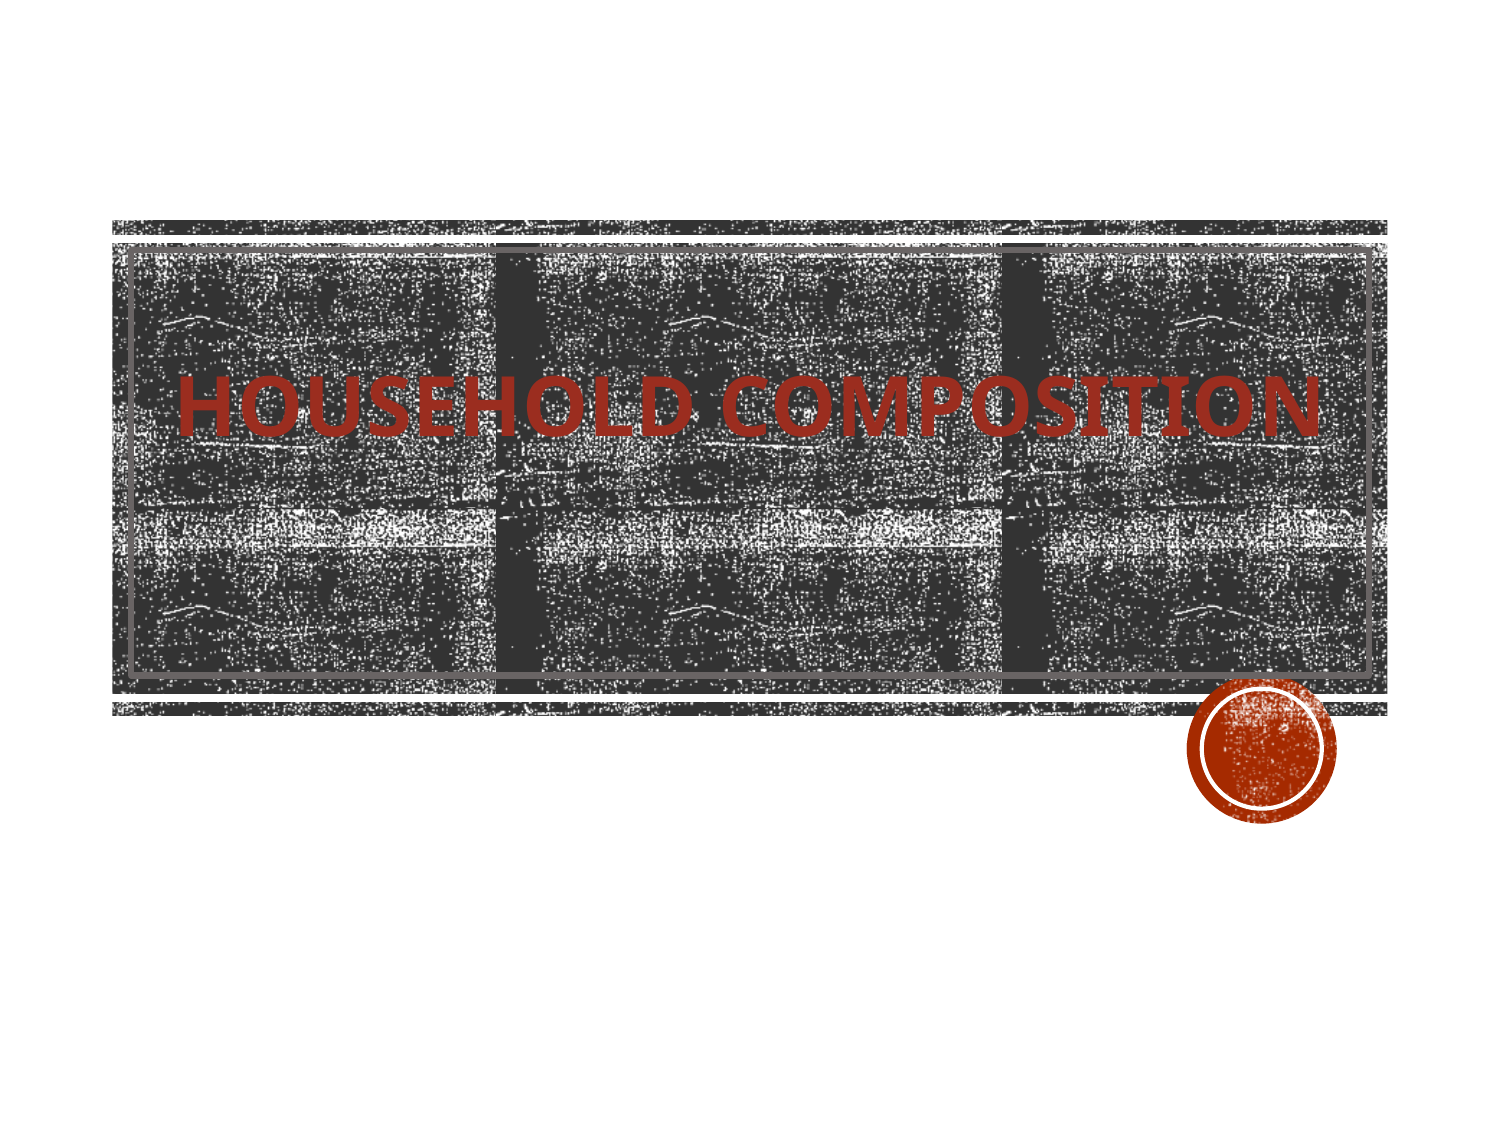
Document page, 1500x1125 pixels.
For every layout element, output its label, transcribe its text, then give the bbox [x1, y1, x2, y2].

title HOUSEHOLD COMPOSITION [131, 249, 1369, 676]
